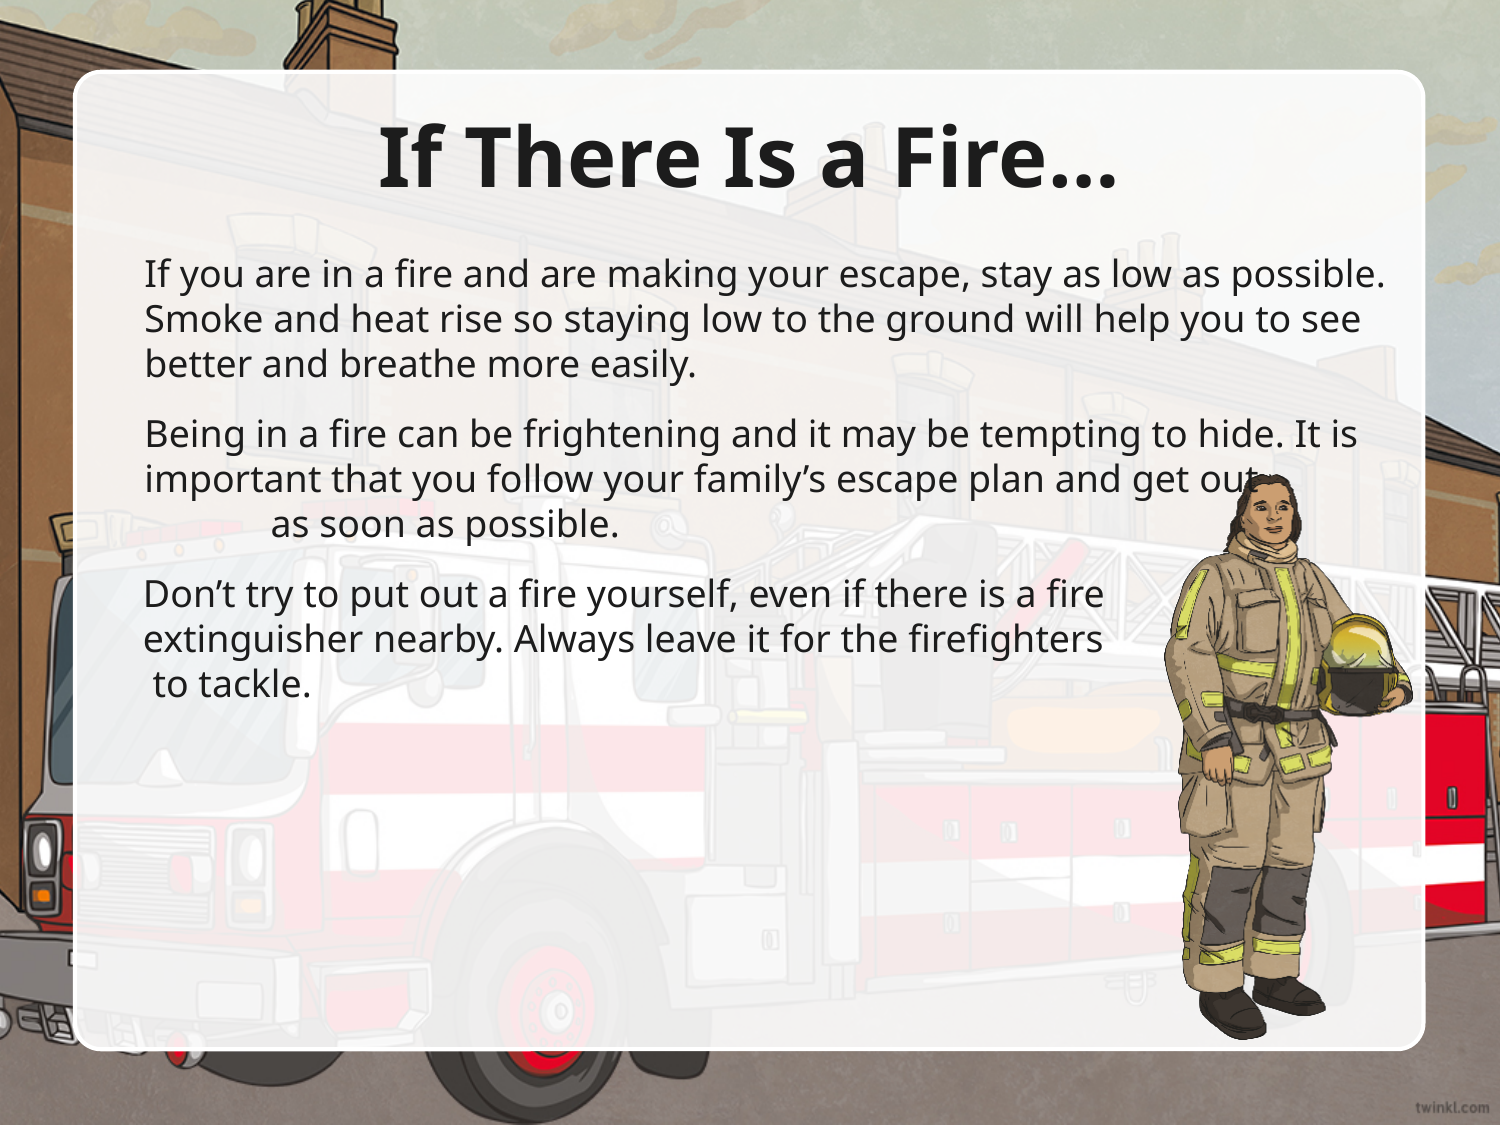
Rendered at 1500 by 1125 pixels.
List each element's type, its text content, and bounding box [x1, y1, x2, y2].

text_box Don’t try to put out a fire yourself, even if there is a fire extinguisher nearby. Always leave it for the firefighters to tackle. [128, 562, 1164, 808]
text_box If you are in a fire and are making your escape, stay as low as possible. Smoke and heat rise so staying low to the ground will help you to see better and breathe more easily. Being in a fire can be frightening and it may be tempting to hide. It is important that you follow your family’s escape plan and get out as soon as possible. [129, 242, 1419, 648]
picture [0, 0, 1500, 1125]
text_box [1379, 1081, 1500, 1125]
title If There Is a Fire… [73, 76, 1426, 244]
